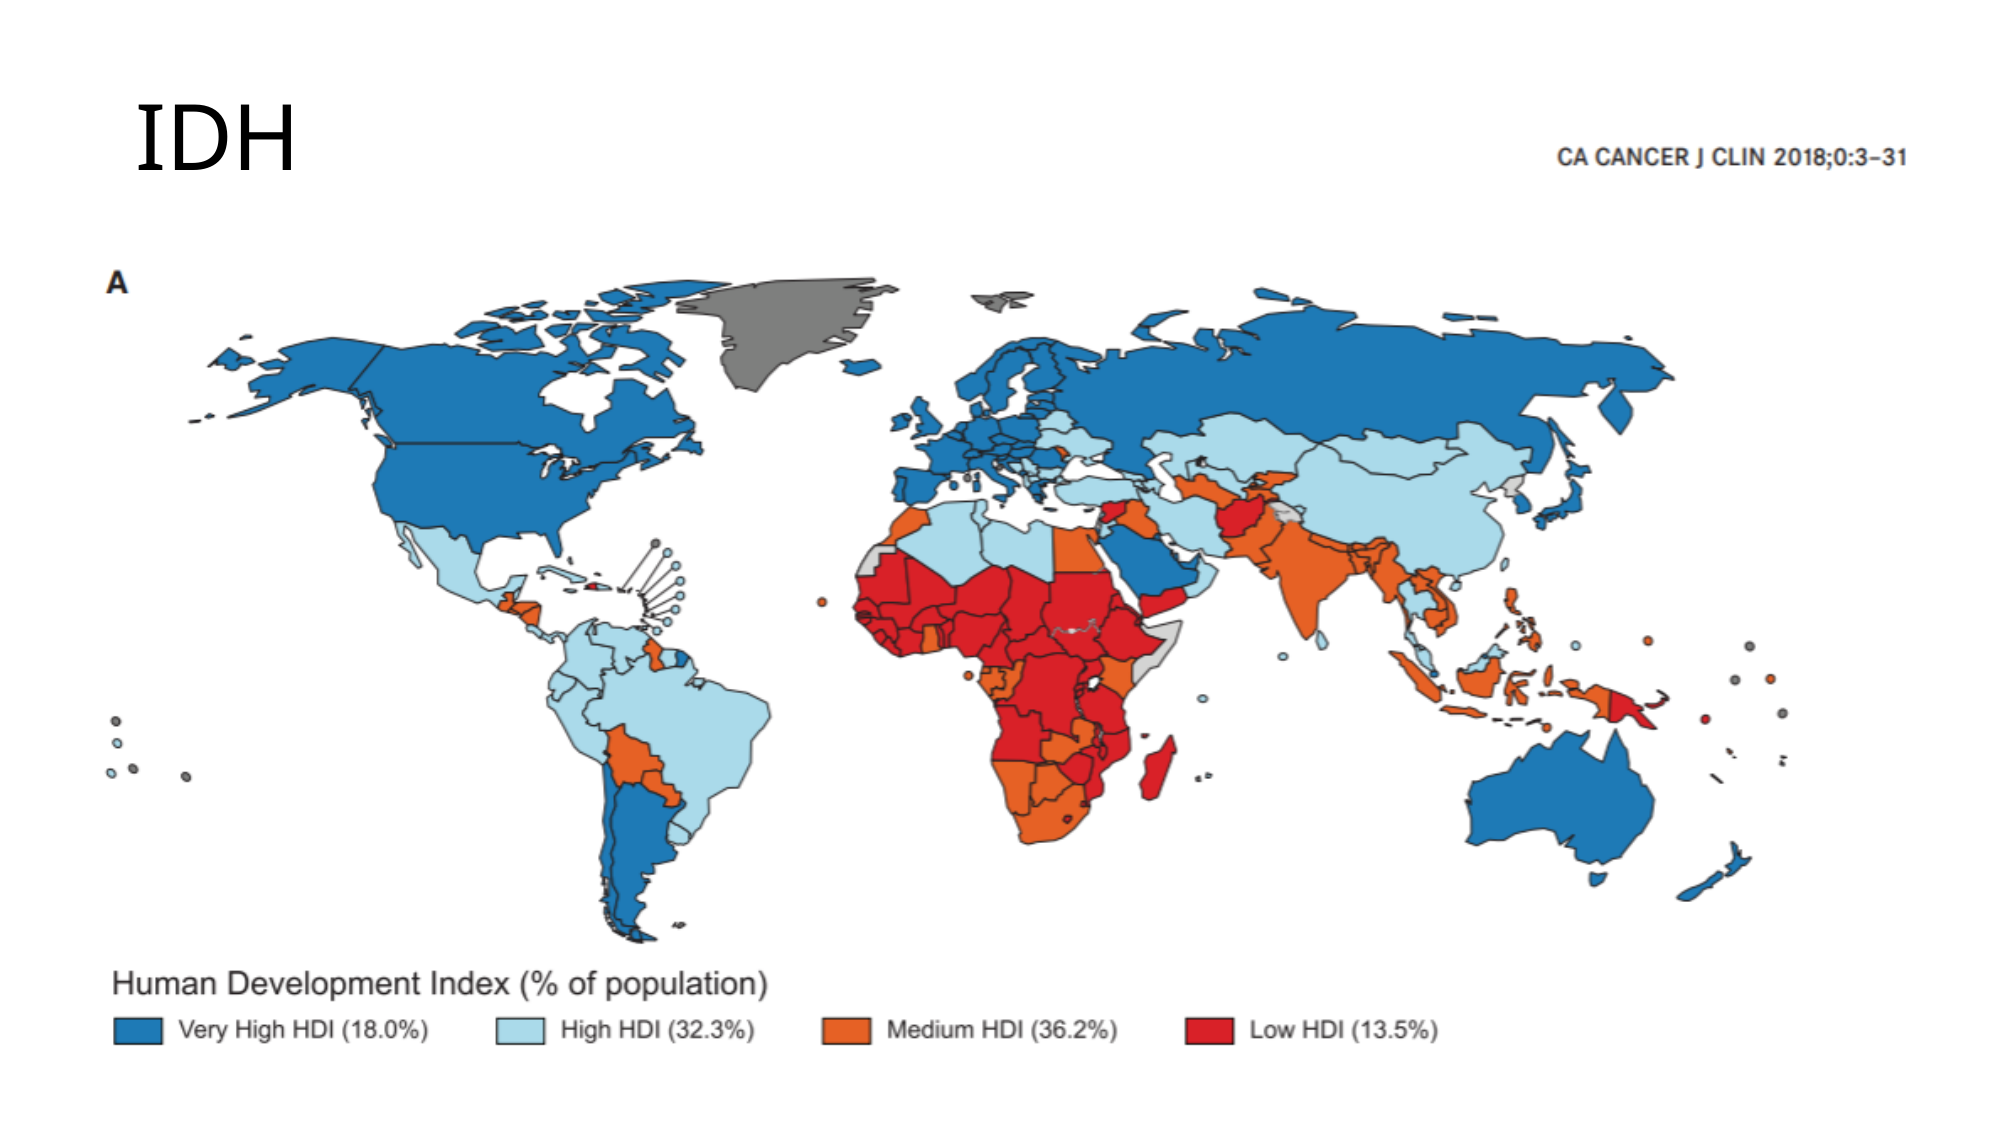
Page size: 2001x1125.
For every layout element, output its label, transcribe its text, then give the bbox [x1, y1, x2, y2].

title IDH [120, 32, 1845, 141]
picture [47, 141, 1953, 1079]
